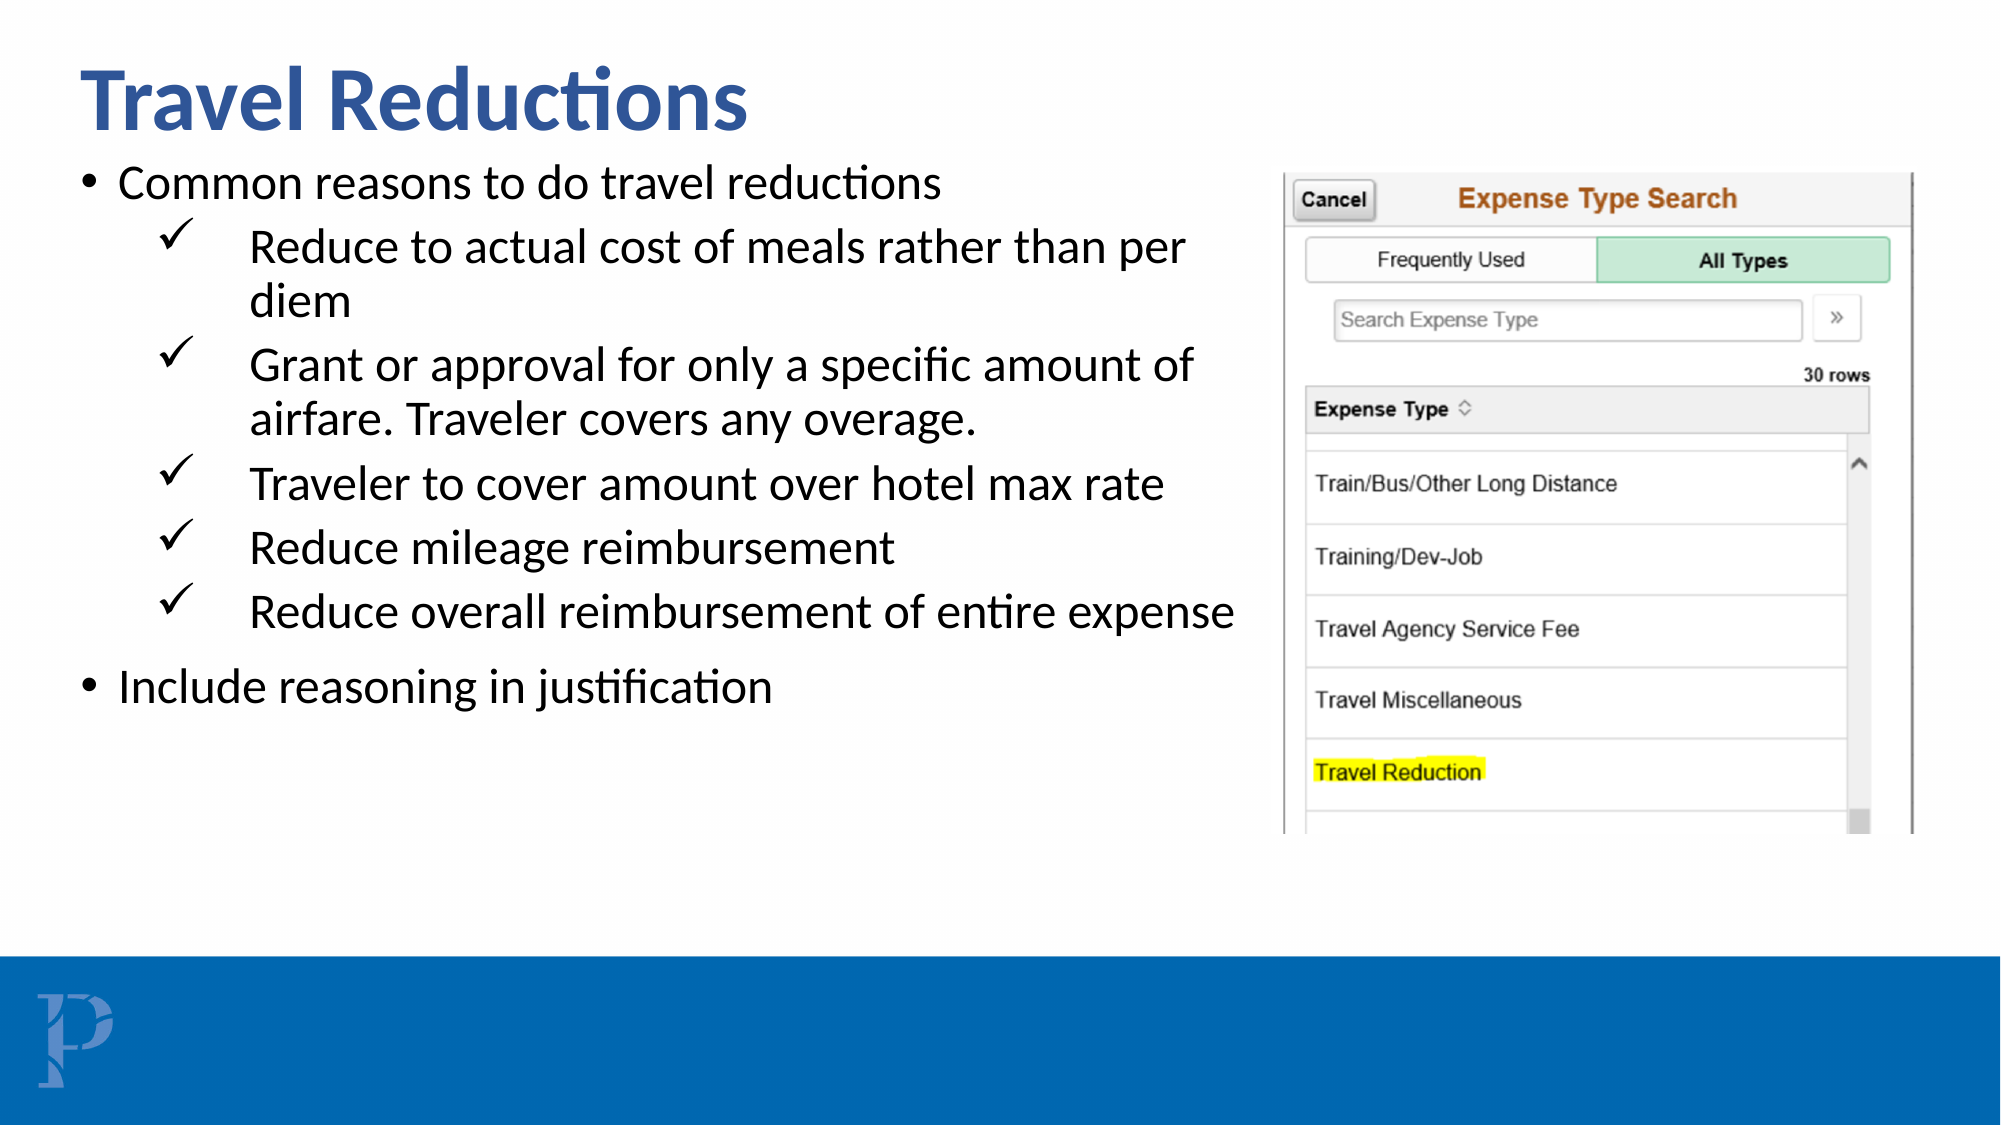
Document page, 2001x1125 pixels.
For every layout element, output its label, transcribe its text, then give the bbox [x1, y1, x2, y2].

list Common reasons to do travel reductions Reduce to actual cost of meals rather than per diem Grant or approval for only a specific amount of airfare. Traveler covers any overage. Traveler to cover amount over hotel max rate Reduce mileage reimbursement Reduce overall reimbursement of entire expense Include reasoning in justification [65, 148, 1272, 849]
picture [0, 0, 2001, 1125]
title Travel Reductions [65, 35, 1917, 166]
